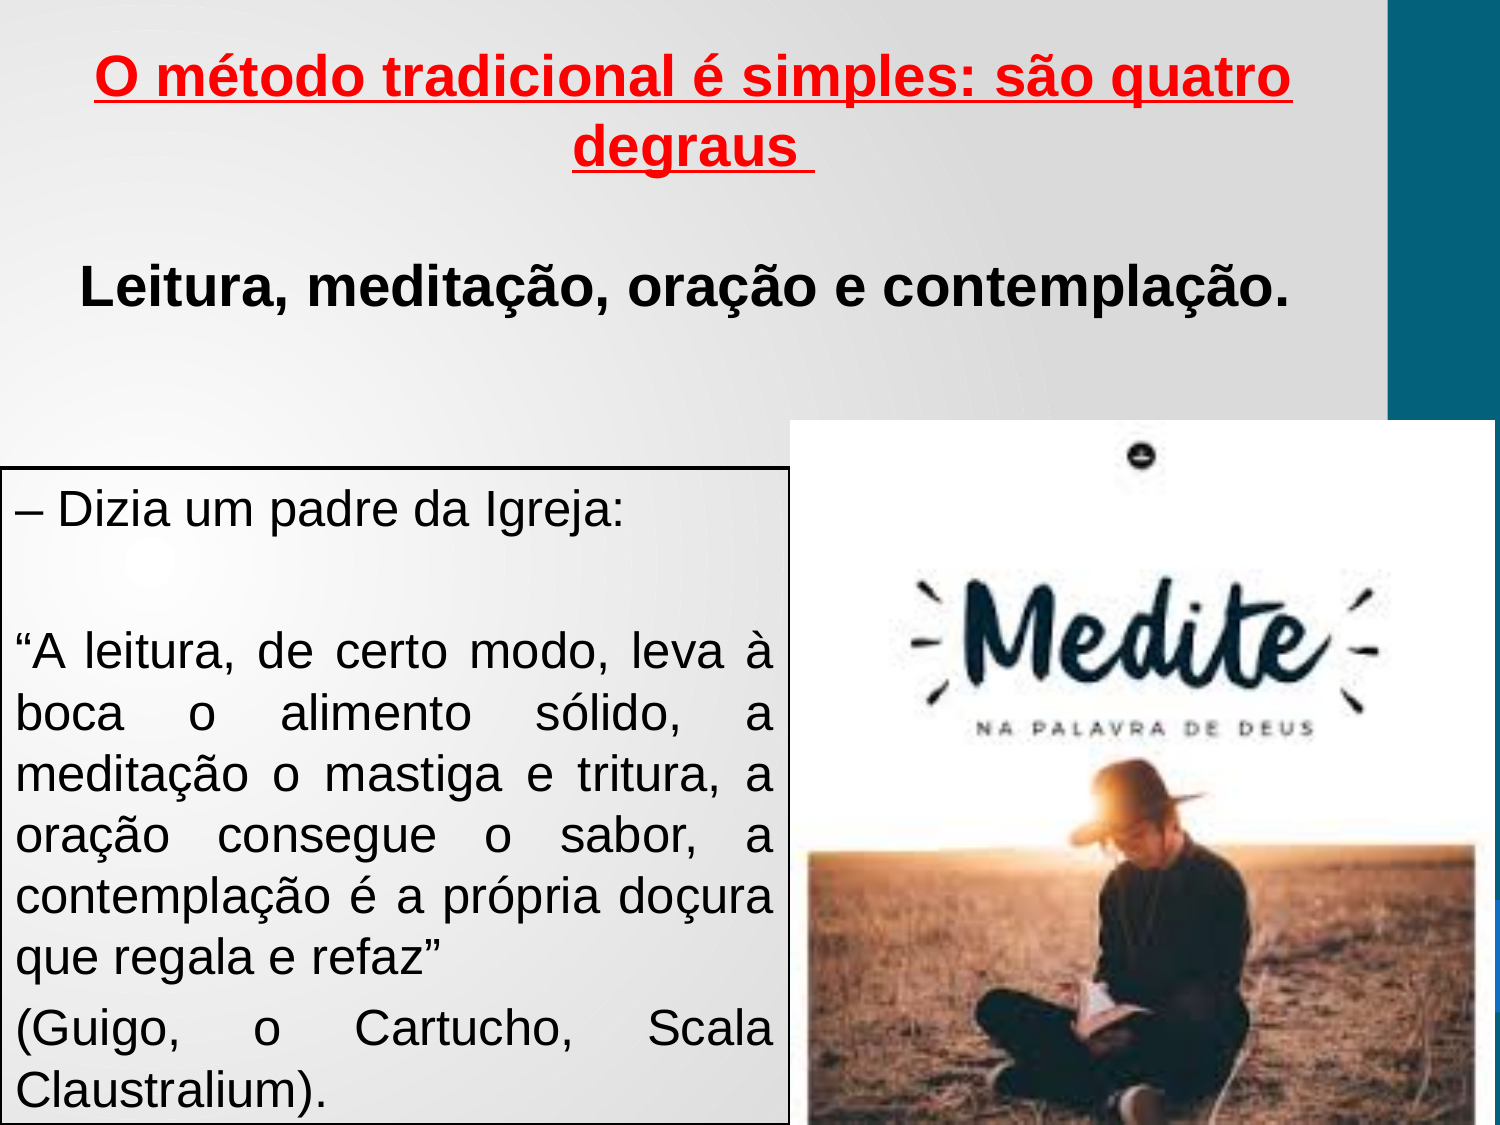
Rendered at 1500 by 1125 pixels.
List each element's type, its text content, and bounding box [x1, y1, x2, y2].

text_box O método tradicional é simples: são quatro degraus Leitura, meditação, oração e contemplação. [0, 30, 1388, 326]
list – Dizia um padre da Igreja: “A leitura, de certo modo, leva à boca o alimento sólido, a meditação o mastiga e tritura, a oração consegue o sabor, a contemplação é a própria doçura que regala e refaz” (Guigo, o Cartucho, Scala Claustralium). [0, 468, 787, 1125]
picture [789, 420, 1495, 1125]
